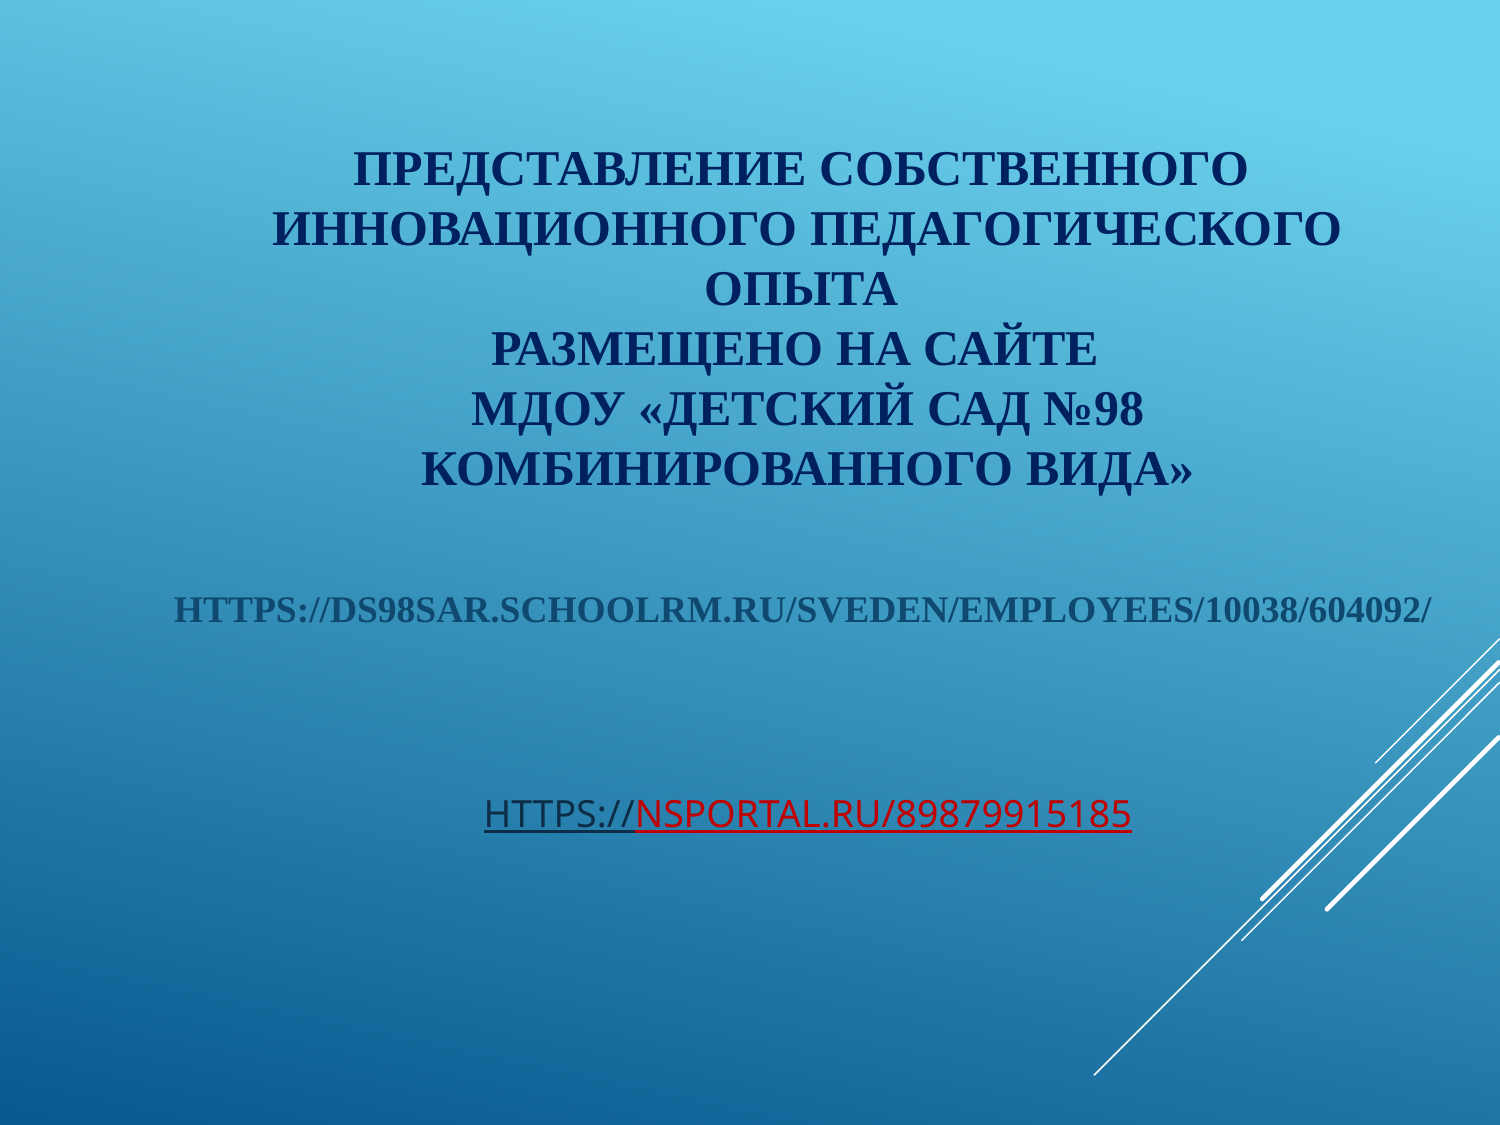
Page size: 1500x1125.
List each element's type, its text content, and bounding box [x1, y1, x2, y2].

title Представление собственного инновационного педагогического опыта размещено на сайте МДОУ «Детский сад №98 комбинированного вида» https://ds98sar.schoolrm.ru/sveden/employees/10038/604092/ https://nsportal.ru/89879915185 [156, 751, 1460, 929]
text_box [159, 538, 1388, 645]
